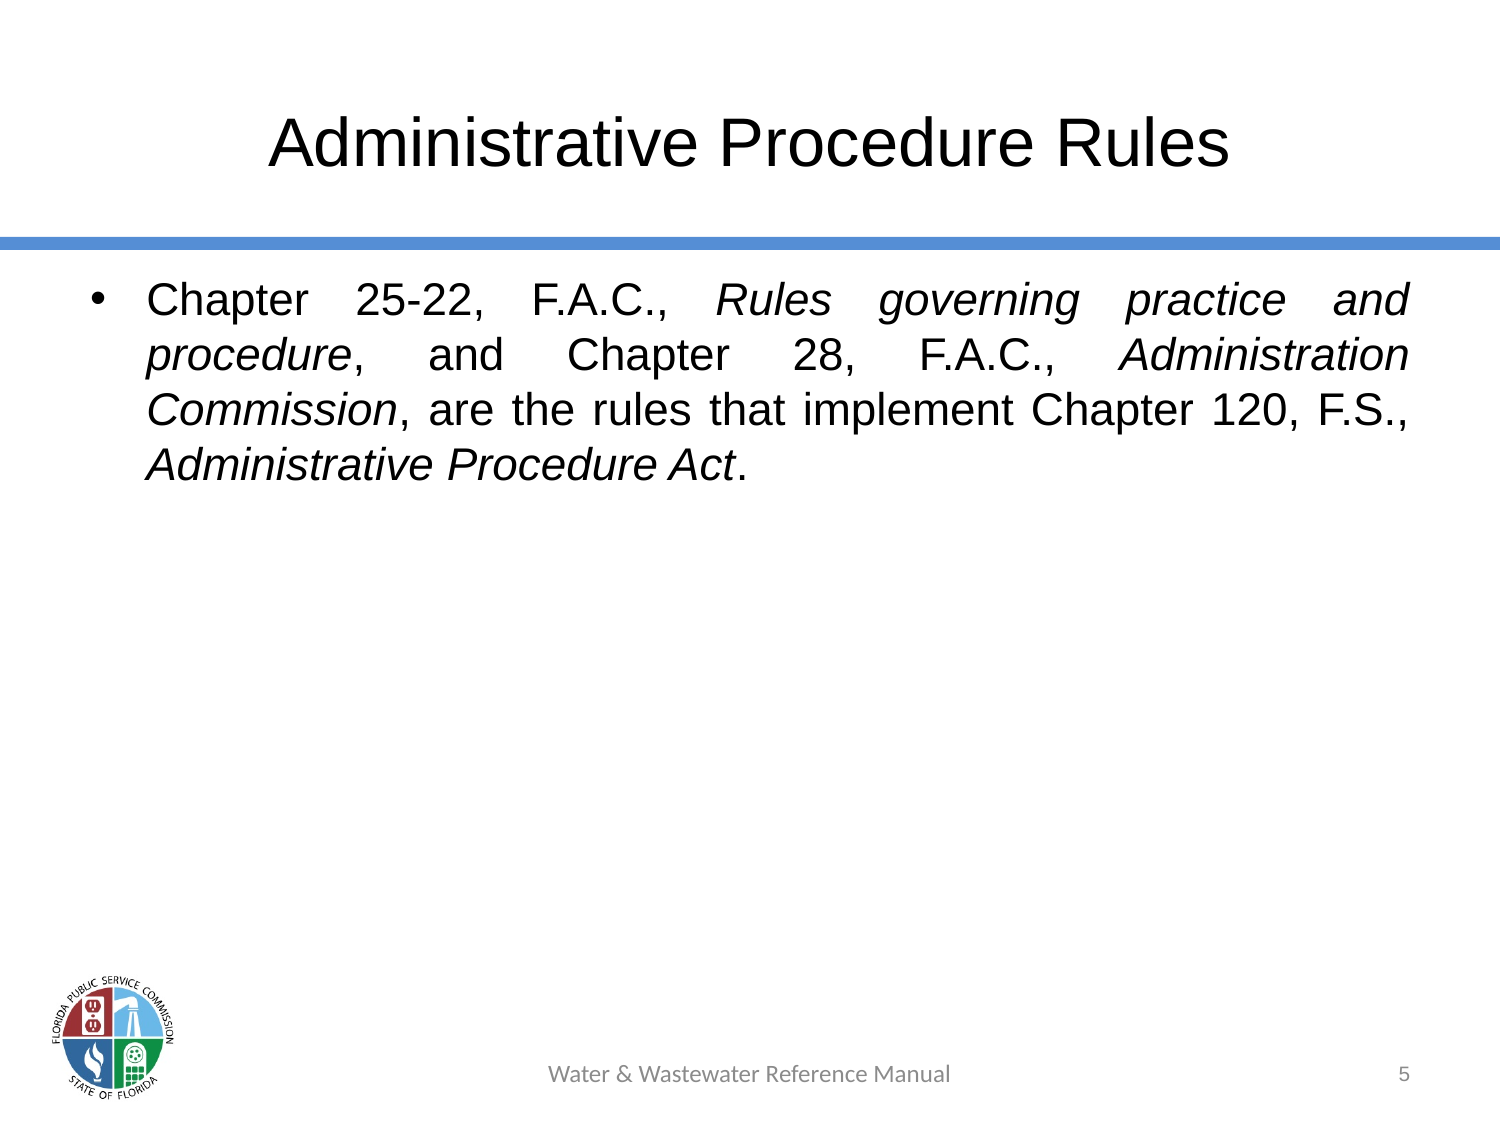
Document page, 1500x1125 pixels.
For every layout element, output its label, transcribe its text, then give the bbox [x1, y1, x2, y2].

footer Water & Wastewater Reference Manual [512, 1042, 988, 1103]
text_box [179, 237, 1267, 900]
slide_number 5 [1074, 1042, 1425, 1103]
title Administrative Procedure Rules [75, 45, 1425, 233]
text_box [0, 235, 1500, 252]
list Chapter 25-22, F.A.C., Rules governing practice and procedure, and Chapter 28, F.A.C., Administration Commission, are the rules that implement Chapter 120, F.S., Administrative Procedure Act. [75, 262, 1425, 1005]
picture [49, 974, 176, 1102]
